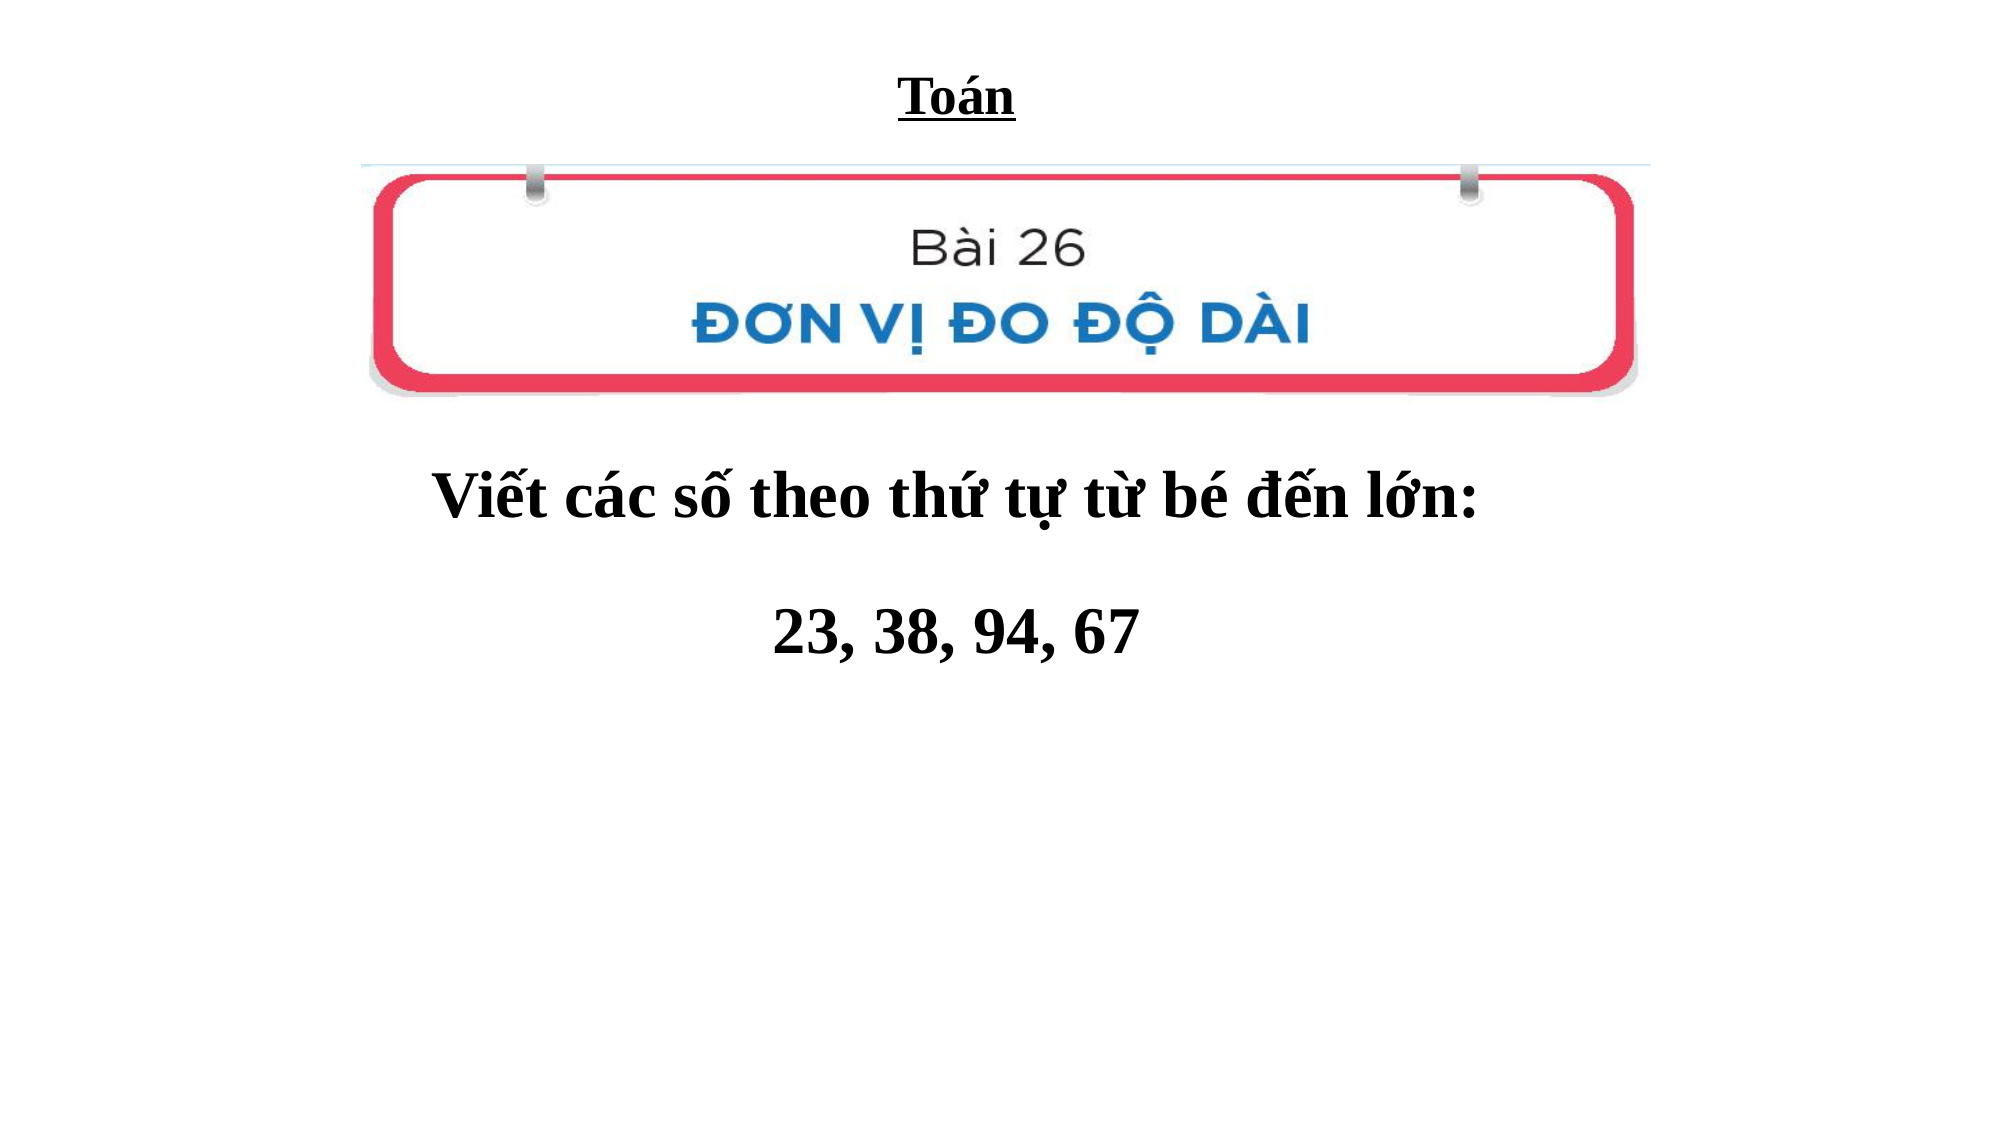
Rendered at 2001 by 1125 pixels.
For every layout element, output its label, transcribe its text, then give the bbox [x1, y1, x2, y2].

text_box Viết các số theo thứ tự từ bé đến lớn: 23, 38, 94, 67 [94, 608, 1820, 810]
picture [361, 164, 1651, 416]
title Toán [94, 0, 1820, 201]
